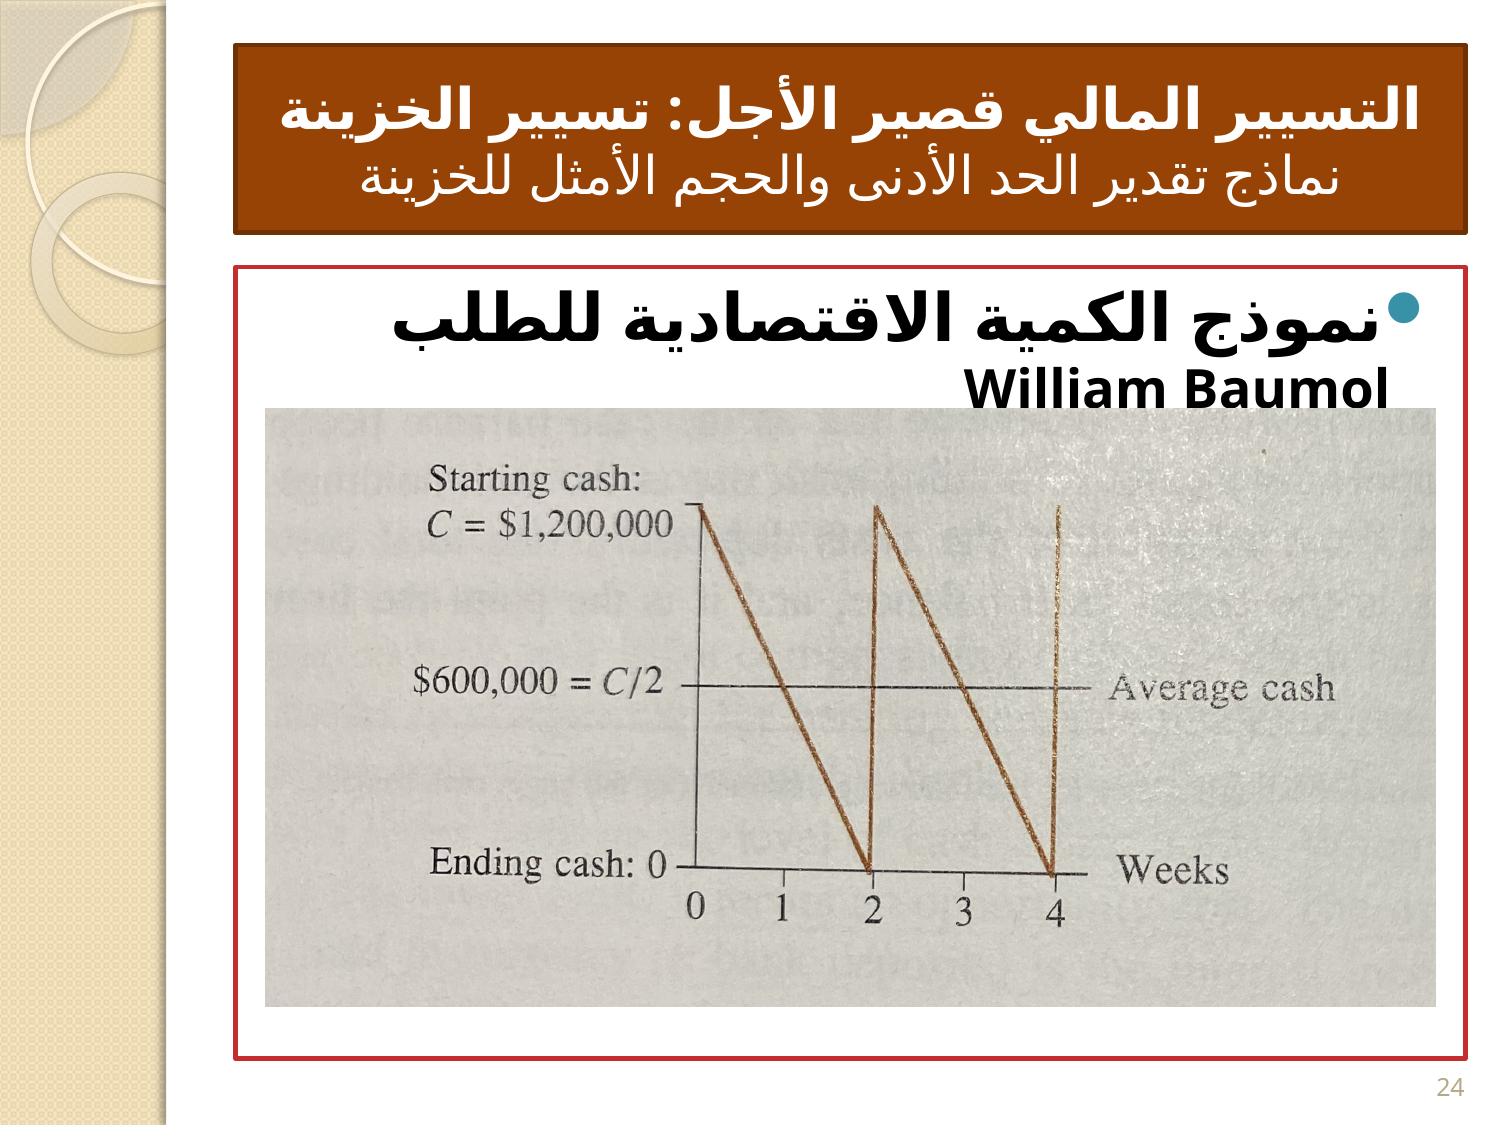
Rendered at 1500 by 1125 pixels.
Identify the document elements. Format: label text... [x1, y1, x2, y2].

title التسيير المالي قصير الأجل: تسيير الخزينة نماذج تقدير الحد الأدنى والحجم الأمثل للخزينة [233, 43, 1468, 235]
slide_number 24 [1413, 1034, 1488, 1113]
picture [265, 408, 1436, 1007]
list نموذج الكمية الاقتصادية للطلب William Baumol [233, 265, 1468, 1061]
